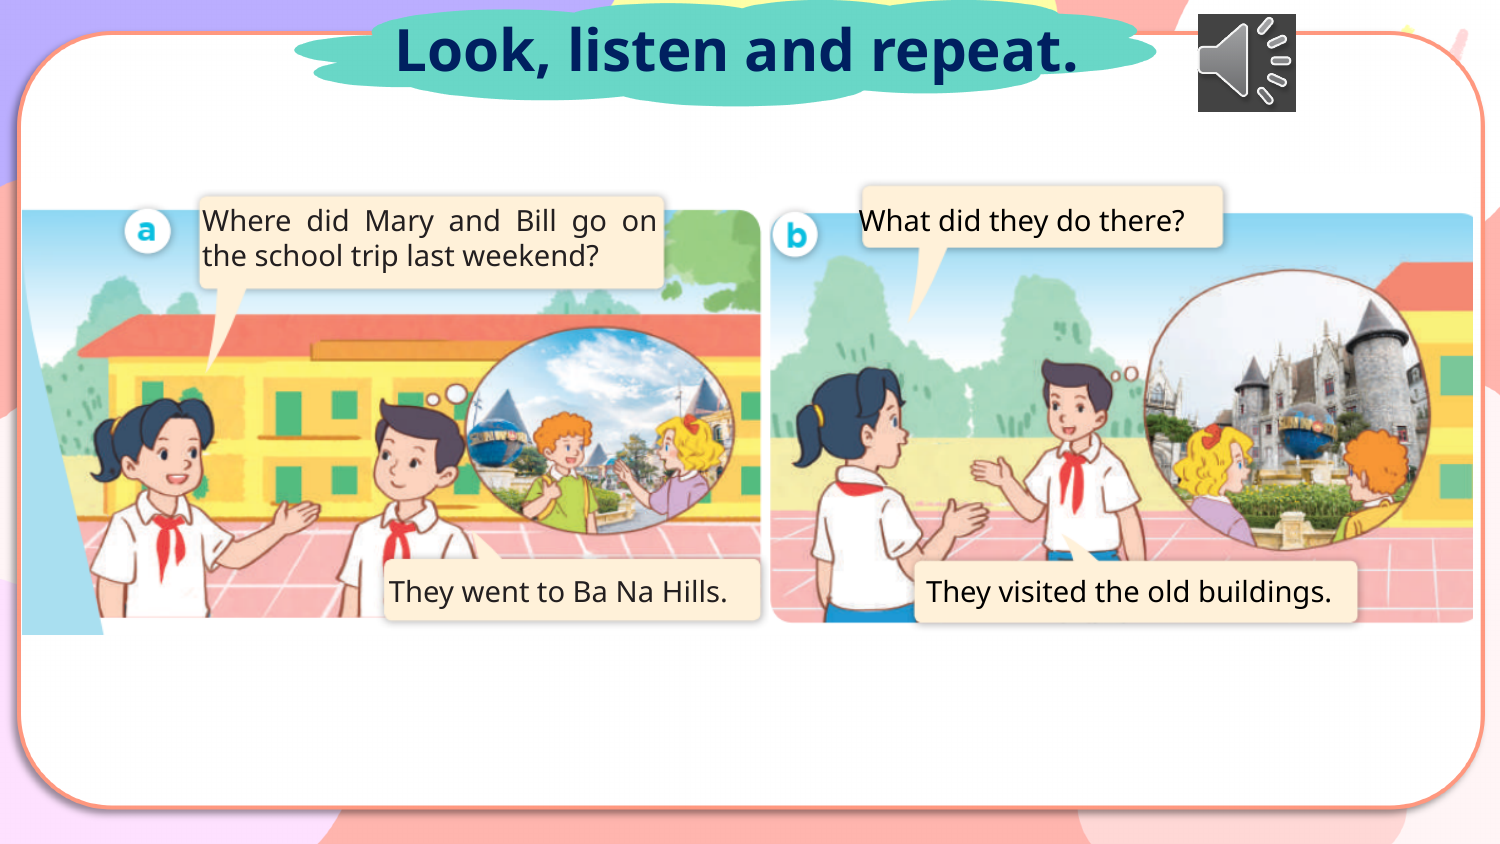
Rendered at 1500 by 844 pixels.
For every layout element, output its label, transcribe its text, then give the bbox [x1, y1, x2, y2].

text_box Look, listen and repeat. [379, 0, 1197, 64]
picture [0, 0, 1500, 844]
